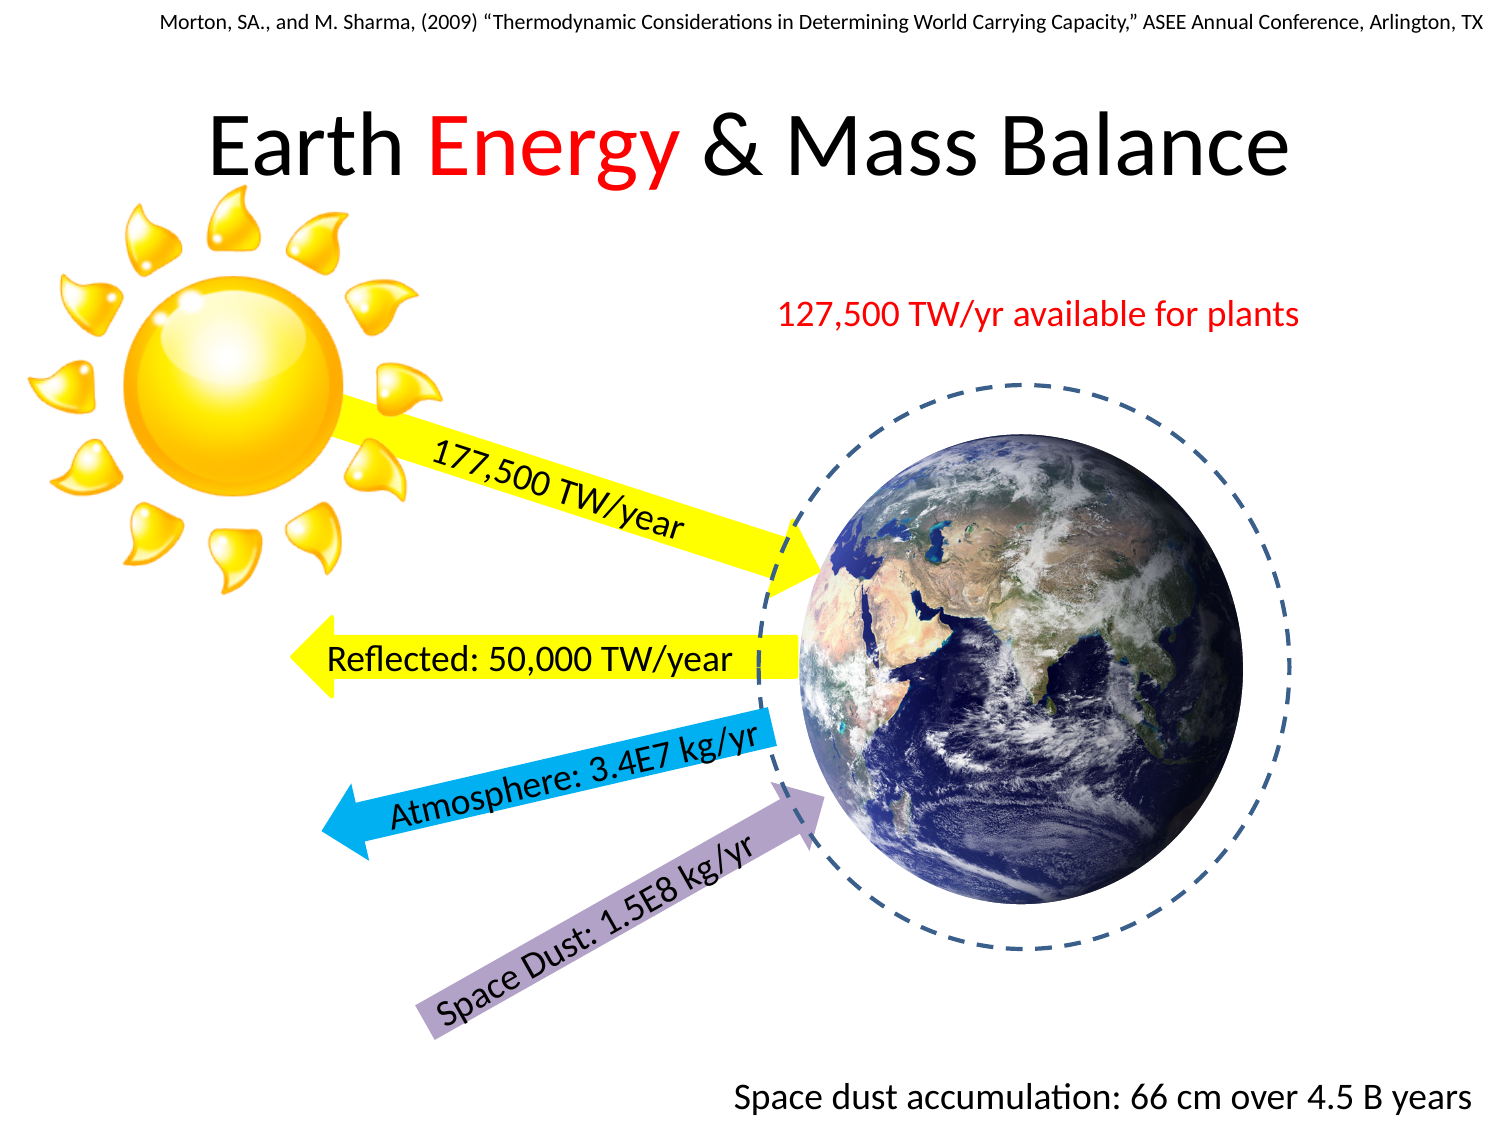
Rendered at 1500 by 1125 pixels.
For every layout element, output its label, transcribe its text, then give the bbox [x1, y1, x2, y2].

text_box Atmosphere: 3.4E7 kg/yr [319, 738, 625, 863]
text_box Space dust accumulation: 66 cm over 4.5 B years [718, 1064, 1488, 1125]
title Earth Energy & Mass Balance [75, 45, 1425, 233]
text_box Morton, SA., and M. Sharma, (2009) “Thermodynamic Considerations in Determining World Carrying Capacity,” ASEE Annual Conference, Arlington, TX [144, 0, 1500, 41]
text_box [630, 265, 1412, 1074]
text_box Space Dust: 1.5E8 kg/yr [413, 884, 625, 1042]
picture [0, 165, 451, 617]
text_box 177,500 TW/year [454, 429, 625, 532]
text_box Reflected: 50,000 TW/year [290, 625, 625, 699]
